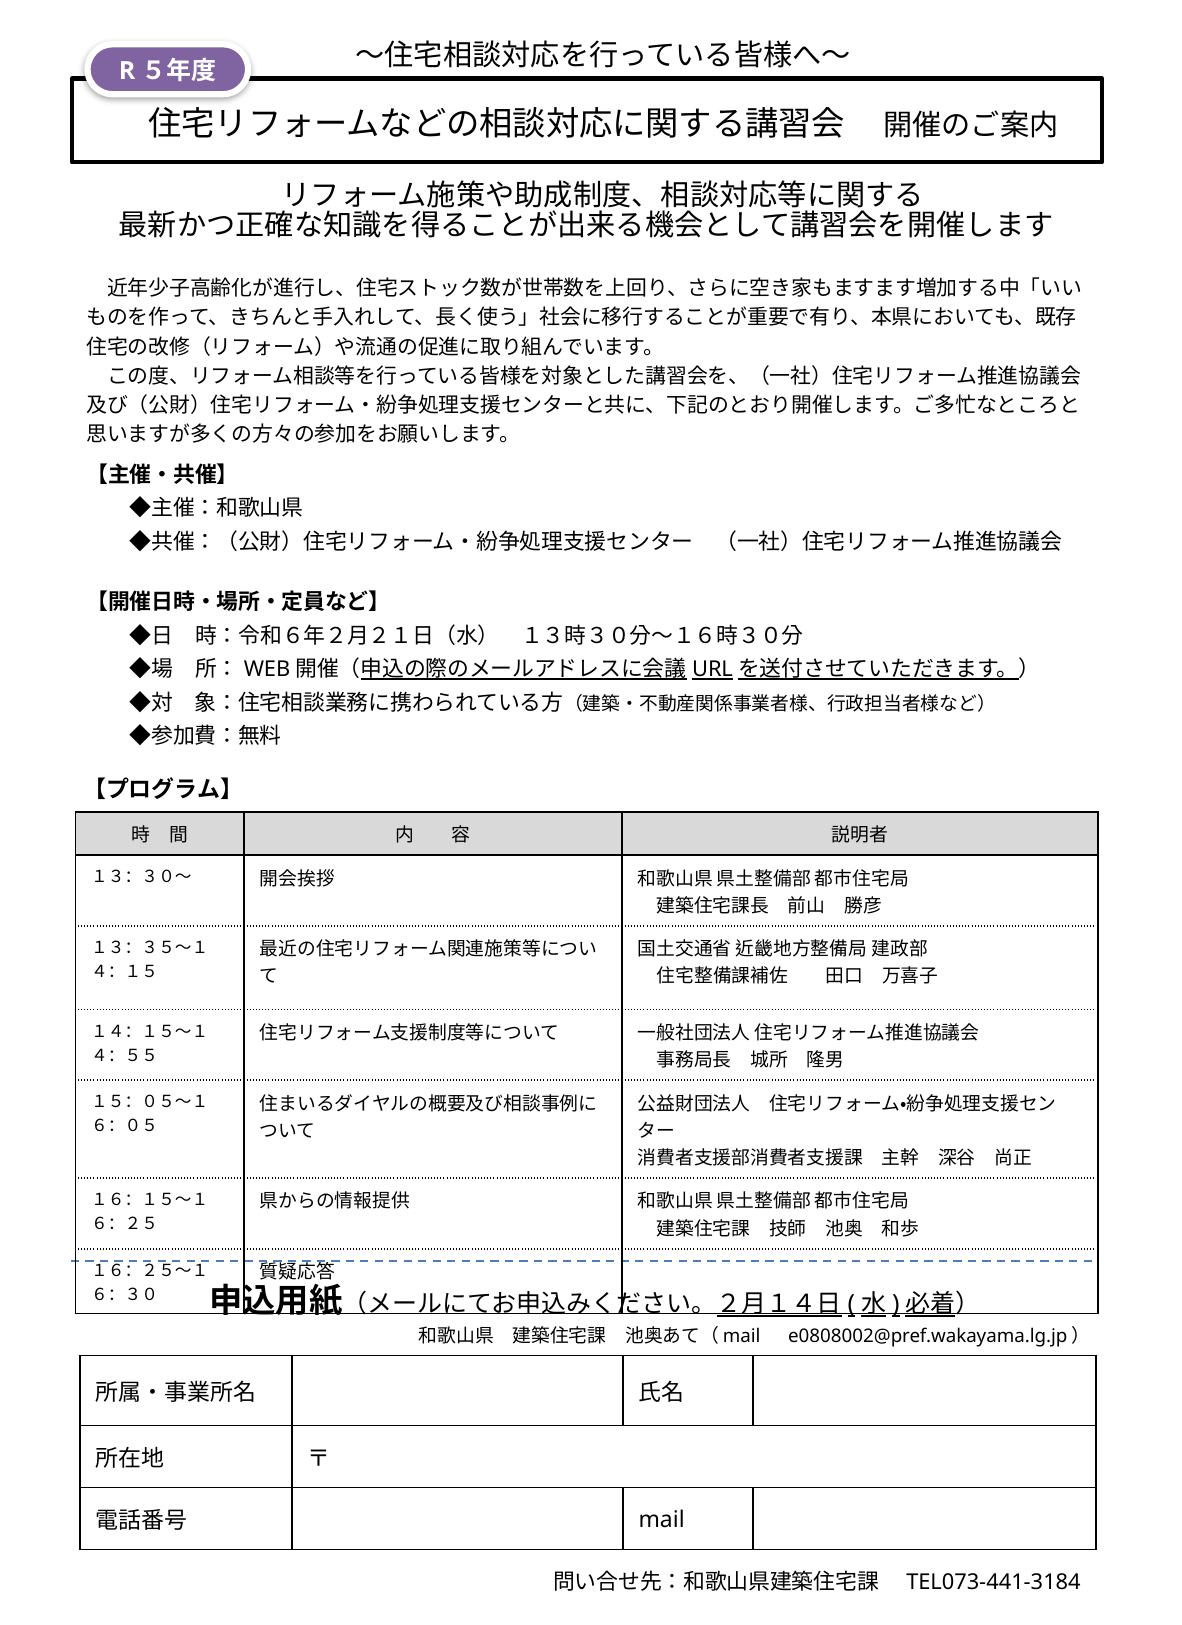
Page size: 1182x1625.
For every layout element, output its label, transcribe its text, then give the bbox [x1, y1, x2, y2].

table_cell 〒 [293, 1426, 1095, 1487]
text_box 問い合せ先：和歌山県建築住宅課 TEL073-441-3184 [344, 1559, 1097, 1602]
table_cell 公益財団法人 住宅リフォーム・紛争処理支援センター 消費者支援部消費者支援課 主幹 深谷 尚正 [623, 1080, 1097, 1178]
text_box リフォーム施策や助成制度、相談対応等に関する 最新かつ正確な知識を得ることが出来る機会として講習会を開催します 近年少子高齢化が進行し、住宅ストック数が世帯数を上回り、さらに空き家もますます増加する中「いいものを作って、きちんと手入れして、長く使う」社会に移行することが重要で有り、本県においても、既存住宅の改修（リフォーム）や流通の促進に取り組んでいます。 この度、リフォーム相談等を行っている皆様を対象とした講習会を、（一社）住宅リフォーム推進協議会及び（公財）住宅リフォーム・紛争処理支援センターと共に、下記のとおり開催します。ご多忙なところと思いますが多くの方々の参加をお願いします。 [69, 172, 1104, 457]
text_box R５年度 [84, 41, 252, 98]
table_cell 所在地 [81, 1426, 291, 1487]
table_cell 住宅リフォーム支援制度等について [245, 1009, 621, 1080]
table_header 氏名 [624, 1375, 752, 1425]
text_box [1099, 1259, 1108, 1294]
table_cell １３：３５～１４：１５ [76, 926, 243, 1009]
table_cell 電話番号 [81, 1488, 291, 1549]
table_cell １６：１５～１６：２５ [76, 1178, 243, 1249]
table_cell １６：２５～１６：３０ [76, 1270, 243, 1313]
table_cell [754, 1488, 1095, 1549]
table_cell 県からの情報提供 [245, 1178, 621, 1249]
table_cell １５：０５～１６：０５ [76, 1080, 243, 1178]
table_header 時 間 [76, 814, 243, 854]
text_box ～住宅相談対応を行っている皆様へ～ [189, 19, 1018, 88]
table_cell 住まいるダイヤルの概要及び相談事例について [245, 1080, 621, 1178]
table_header 所属・事業所名 [81, 1375, 291, 1425]
text_box 【主催・共催】 ◆主催：和歌山県 ◆共催：（公財）住宅リフォーム・紛争処理支援センター （一社）住宅リフォーム推進協議会 [69, 444, 1089, 554]
table_cell 質疑応答 [245, 1249, 621, 1260]
table_cell １３：３０～ [76, 856, 243, 926]
table_cell mail [624, 1488, 752, 1549]
table_cell [293, 1488, 622, 1549]
table_header [293, 1375, 622, 1425]
text_box 【プログラム】 [65, 763, 605, 814]
text_box 【開催日時・場所・定員など】 ◆日 時：令和６年２月２１日（水） １３時３０分～１６時３０分 ◆場 所：WEB開催（申込の際のメールアドレスに会議URLを送付させていただきます。） ◆対 象：住宅相談業務に携わられている方（建築・不動産関係事業者様、行政担当者様など） ◆参加費：無料 [69, 550, 1136, 779]
table_cell 和歌山県 県土整備部 都市住宅局 建築住宅課 技師 池奥 和歩 [623, 1178, 1097, 1249]
table_cell １４：１５～１４：５５ [76, 1009, 243, 1080]
table_cell 一般社団法人 住宅リフォーム推進協議会 事務局長 城所 隆男 [623, 1009, 1097, 1080]
table_cell 最近の住宅リフォーム関連施策等について [245, 926, 621, 1009]
table_cell １６：２５～１６：３０ [76, 1249, 243, 1260]
table_cell 開会挨拶 [245, 856, 621, 926]
table_cell 和歌山県 県土整備部 都市住宅局 建築住宅課長 前山 勝彦 [623, 856, 1097, 926]
table_cell [623, 1249, 1097, 1313]
title 住宅リフォームなどの相談対応に関する講習会 開催のご案内 [72, 78, 1102, 163]
table_cell 質疑応答 [245, 1270, 621, 1313]
text_box 和歌山県 建築住宅課 池奥あて（mail e0808002@pref.wakayama.lg.jp） [73, 1294, 1108, 1375]
table_header [754, 1375, 1095, 1425]
table_header 内 容 [245, 813, 621, 854]
table_header 説明者 [623, 813, 1097, 854]
table_cell 国土交通省 近畿地方整備局 建政部 住宅整備課補佐 田口 万喜子 [623, 926, 1097, 1009]
